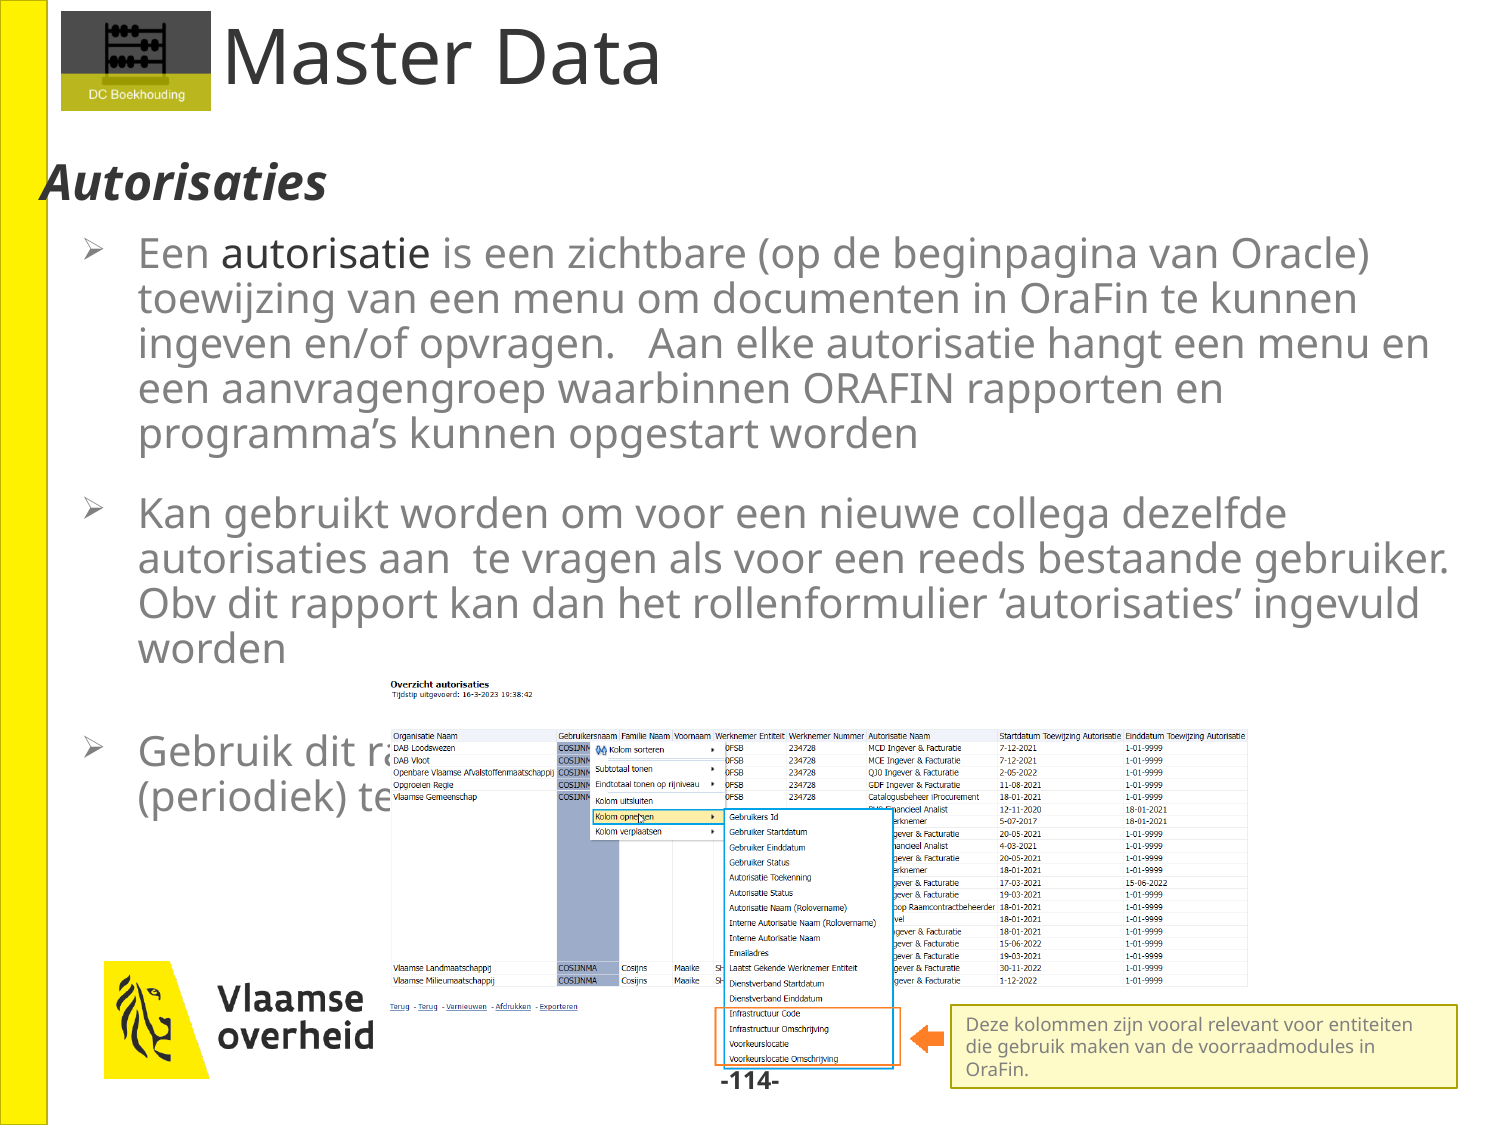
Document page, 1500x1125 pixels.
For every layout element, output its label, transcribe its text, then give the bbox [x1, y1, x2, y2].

title Master Data [220, 20, 1500, 109]
picture [61, 11, 211, 111]
text_box Deze kolommen zijn vooral relevant voor entiteiten die gebruik maken van de voorraadmodules in OraFin. [950, 1005, 1457, 1088]
picture [104, 1004, 373, 1079]
text_box Autorisaties [26, 143, 344, 218]
picture [389, 676, 1259, 1071]
list Een autorisatie is een zichtbare (op de beginpagina van Oracle) toewijzing van een menu om documenten in OraFin te kunnen ingeven en/of opvragen. Aan elke autorisatie hangt een menu en een aanvragengroep waarbinnen ORAFIN rapporten en programma’s kunnen opgestart worden Kan gebruikt worden om voor een nieuwe collega dezelfde autorisaties aan te vragen als voor een reeds bestaande gebruiker. Obv dit rapport kan dan het rollenformulier ‘autorisaties’ ingevuld worden Gebruik dit rapport om de autorisaties van uw teamleden (periodiek) te valideren [43, 232, 1479, 1004]
